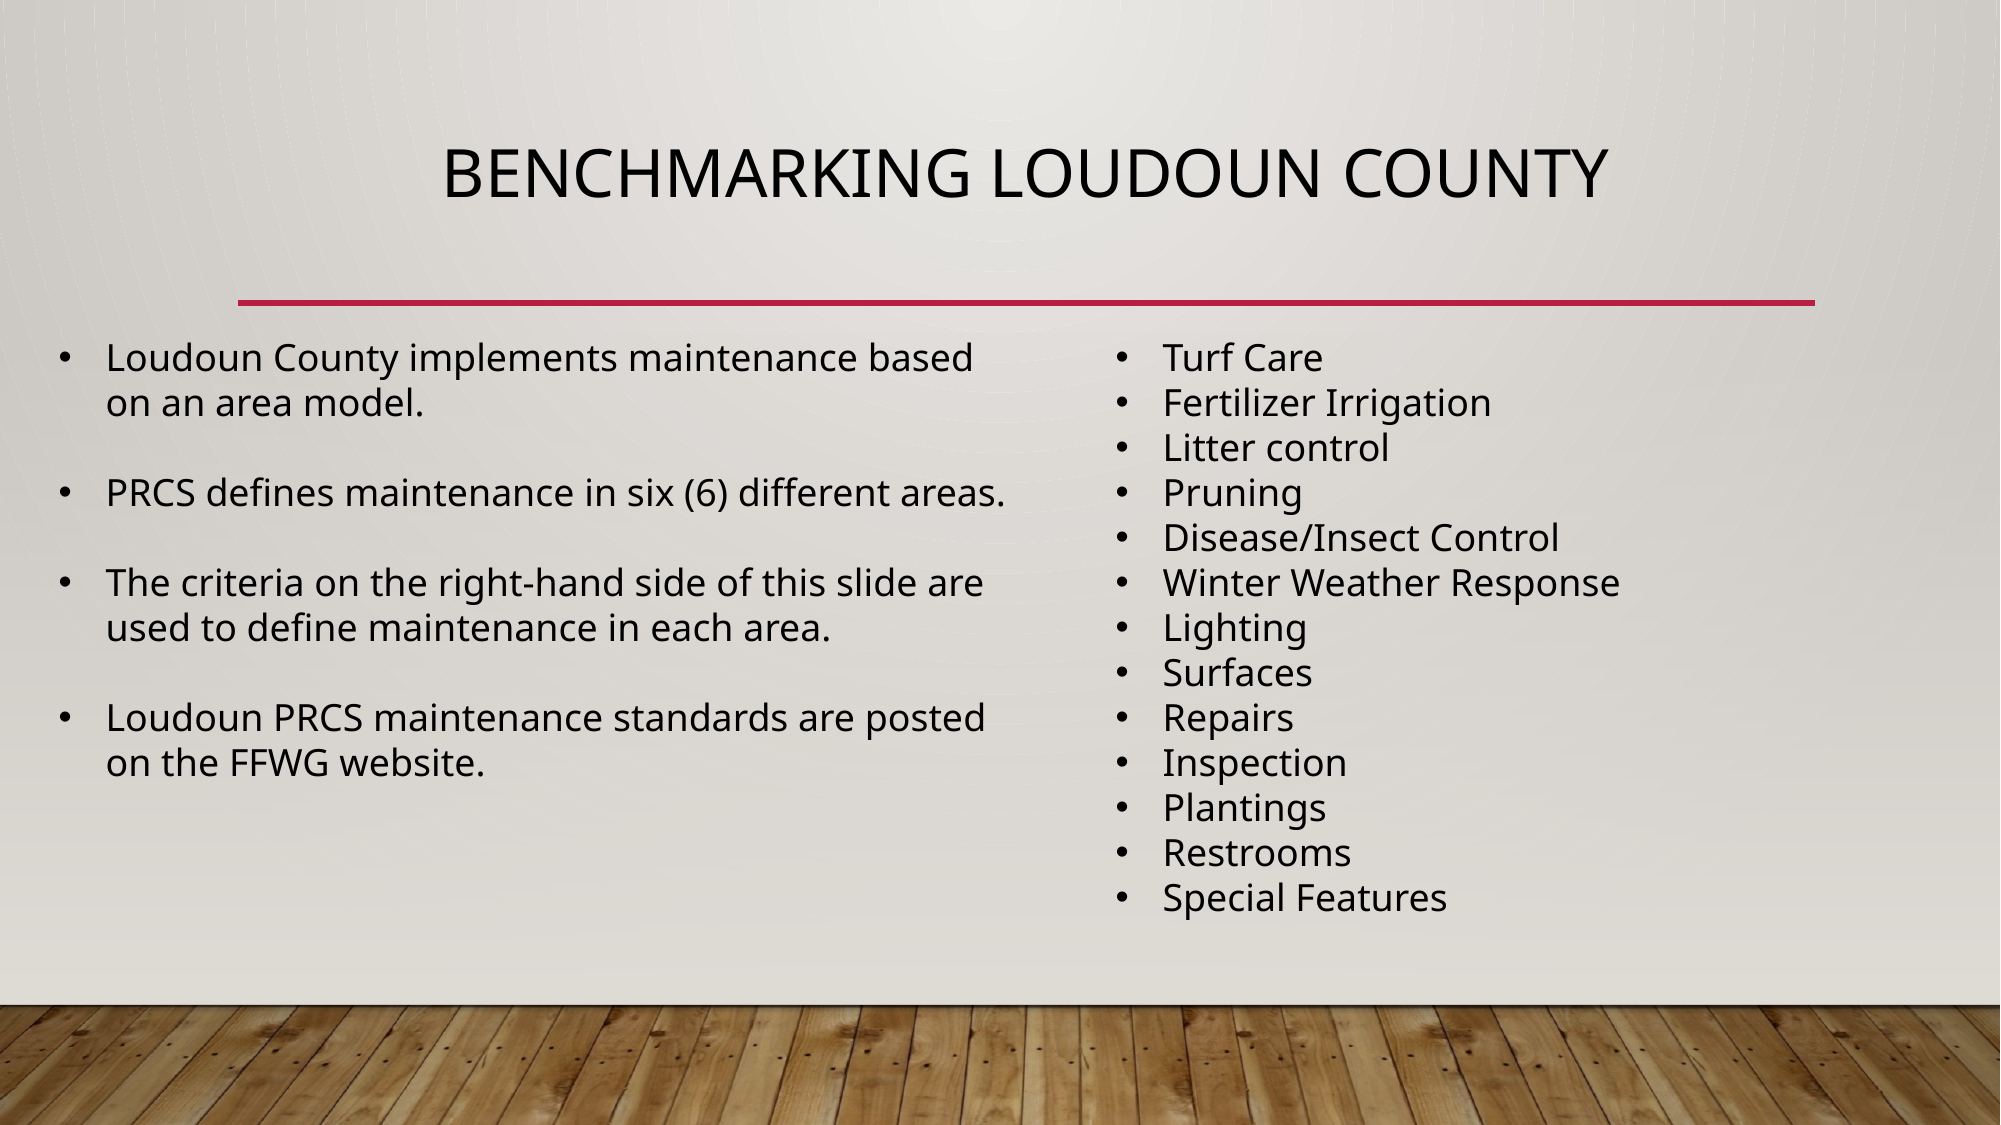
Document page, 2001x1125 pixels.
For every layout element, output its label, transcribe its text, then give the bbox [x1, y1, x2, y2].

picture [0, 1005, 2000, 1125]
text_box Loudoun County implements maintenance based on an area model. PRCS defines maintenance in six (6) different areas. The criteria on the right-hand side of this slide are used to define maintenance in each area. Loudoun PRCS maintenance standards are posted on the FFWG website. [43, 326, 1033, 792]
text_box [1050, 376, 1562, 933]
text_box Turf Care Fertilizer Irrigation Litter control Pruning Disease/Insect Control Winter Weather Response Lighting Surfaces Repairs Inspection Plantings Restrooms Special Features [1100, 326, 1655, 927]
title Benchmarking LoudoUn county [238, 131, 1814, 305]
